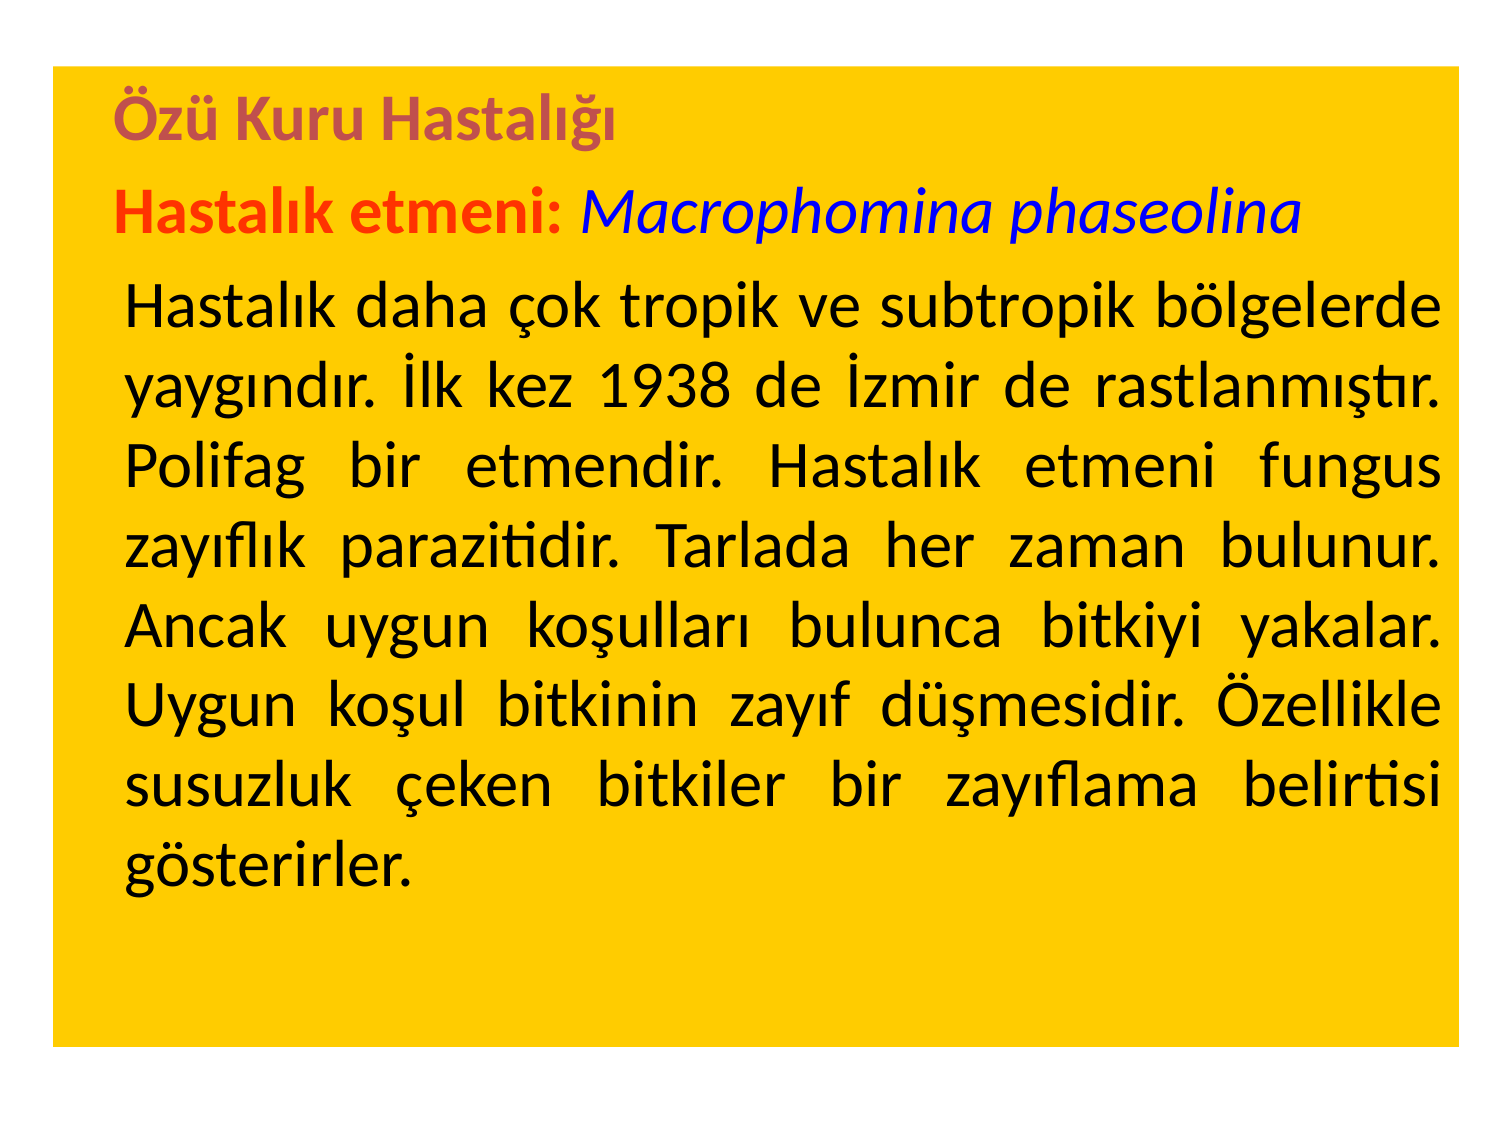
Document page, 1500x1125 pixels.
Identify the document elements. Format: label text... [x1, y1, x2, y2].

list Özü Kuru Hastalığı Hastalık etmeni: Macrophomina phaseolina Hastalık daha çok tropik ve subtropik bölgelerde yaygındır. İlk kez 1938 de İzmir de rastlanmıştır. Polifag bir etmendir. Hastalık etmeni fungus zayıflık parazitidir. Tarlada her zaman bulunur. Ancak uygun koşulları bulunca bitkiyi yakalar. Uygun koşul bitkinin zayıf düşmesidir. Özellikle susuzluk çeken bitkiler bir zayıflama belirtisi gösterirler. [53, 66, 1459, 1047]
